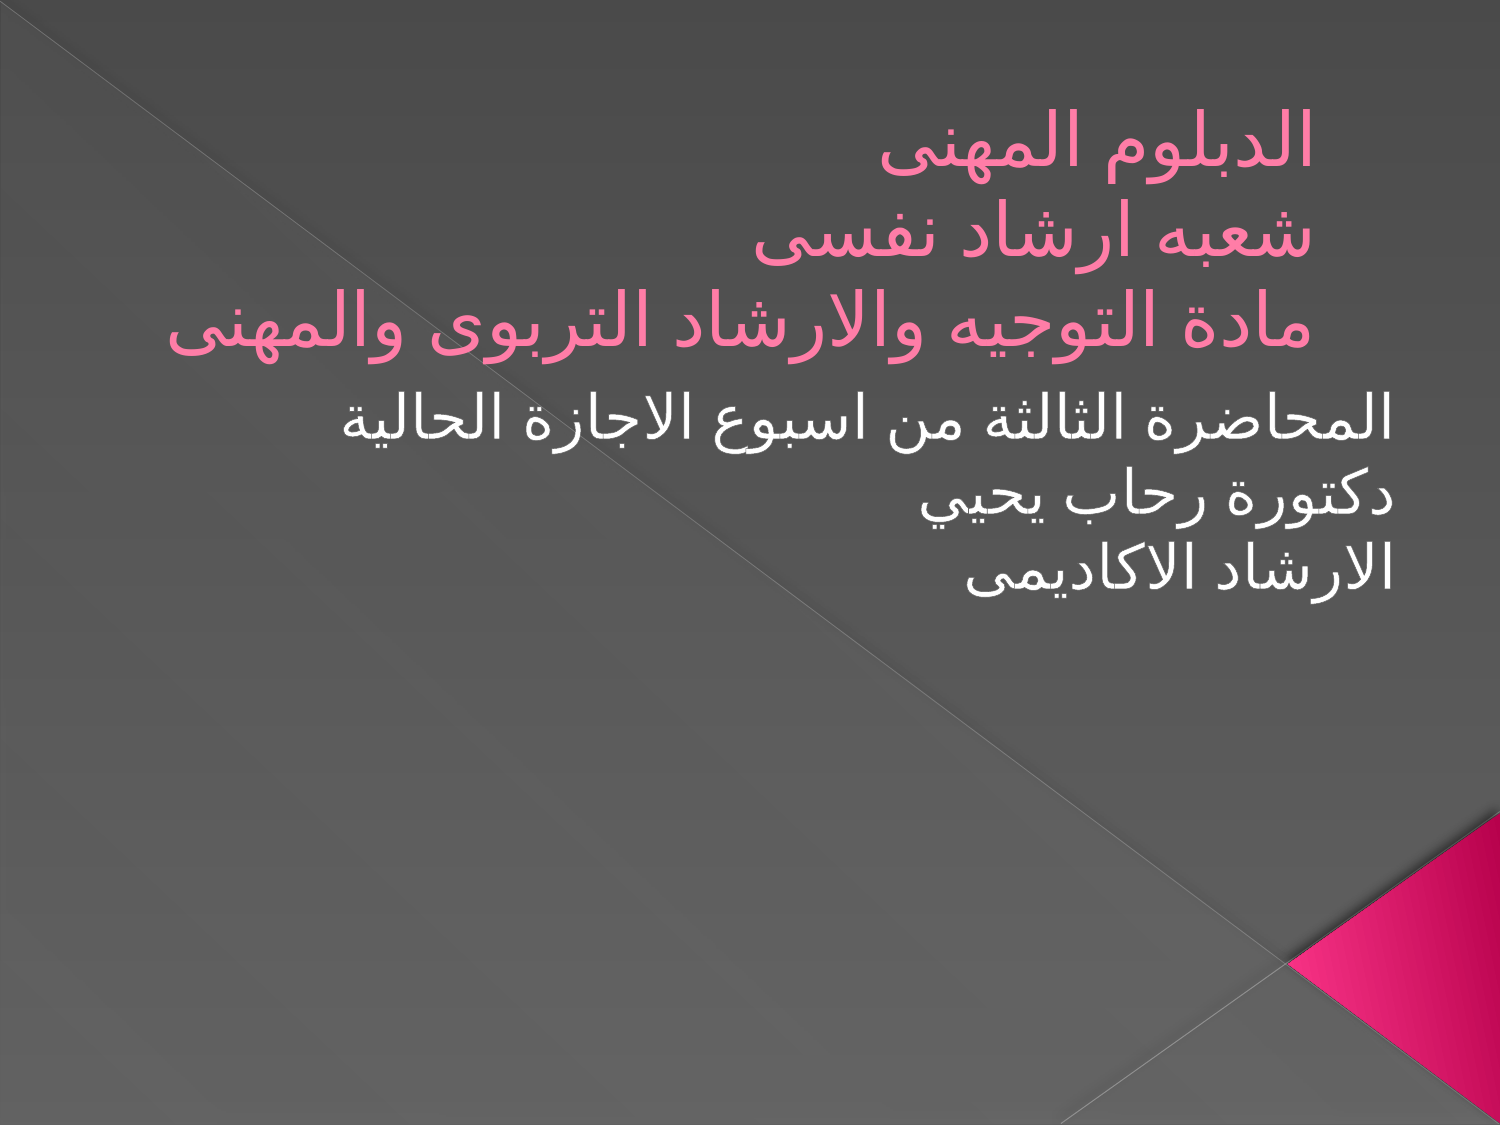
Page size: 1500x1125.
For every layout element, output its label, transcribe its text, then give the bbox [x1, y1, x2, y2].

title الدبلوم المهنى شعبه ارشاد نفسى مادة التوجيه والارشاد التربوى والمهنى [88, 127, 1412, 369]
subtitle المحاضرة الثالثة من اسبوع الاجازة الحالية دكتورة رحاب يحيي الارشاد الاكاديمى [88, 369, 1412, 657]
